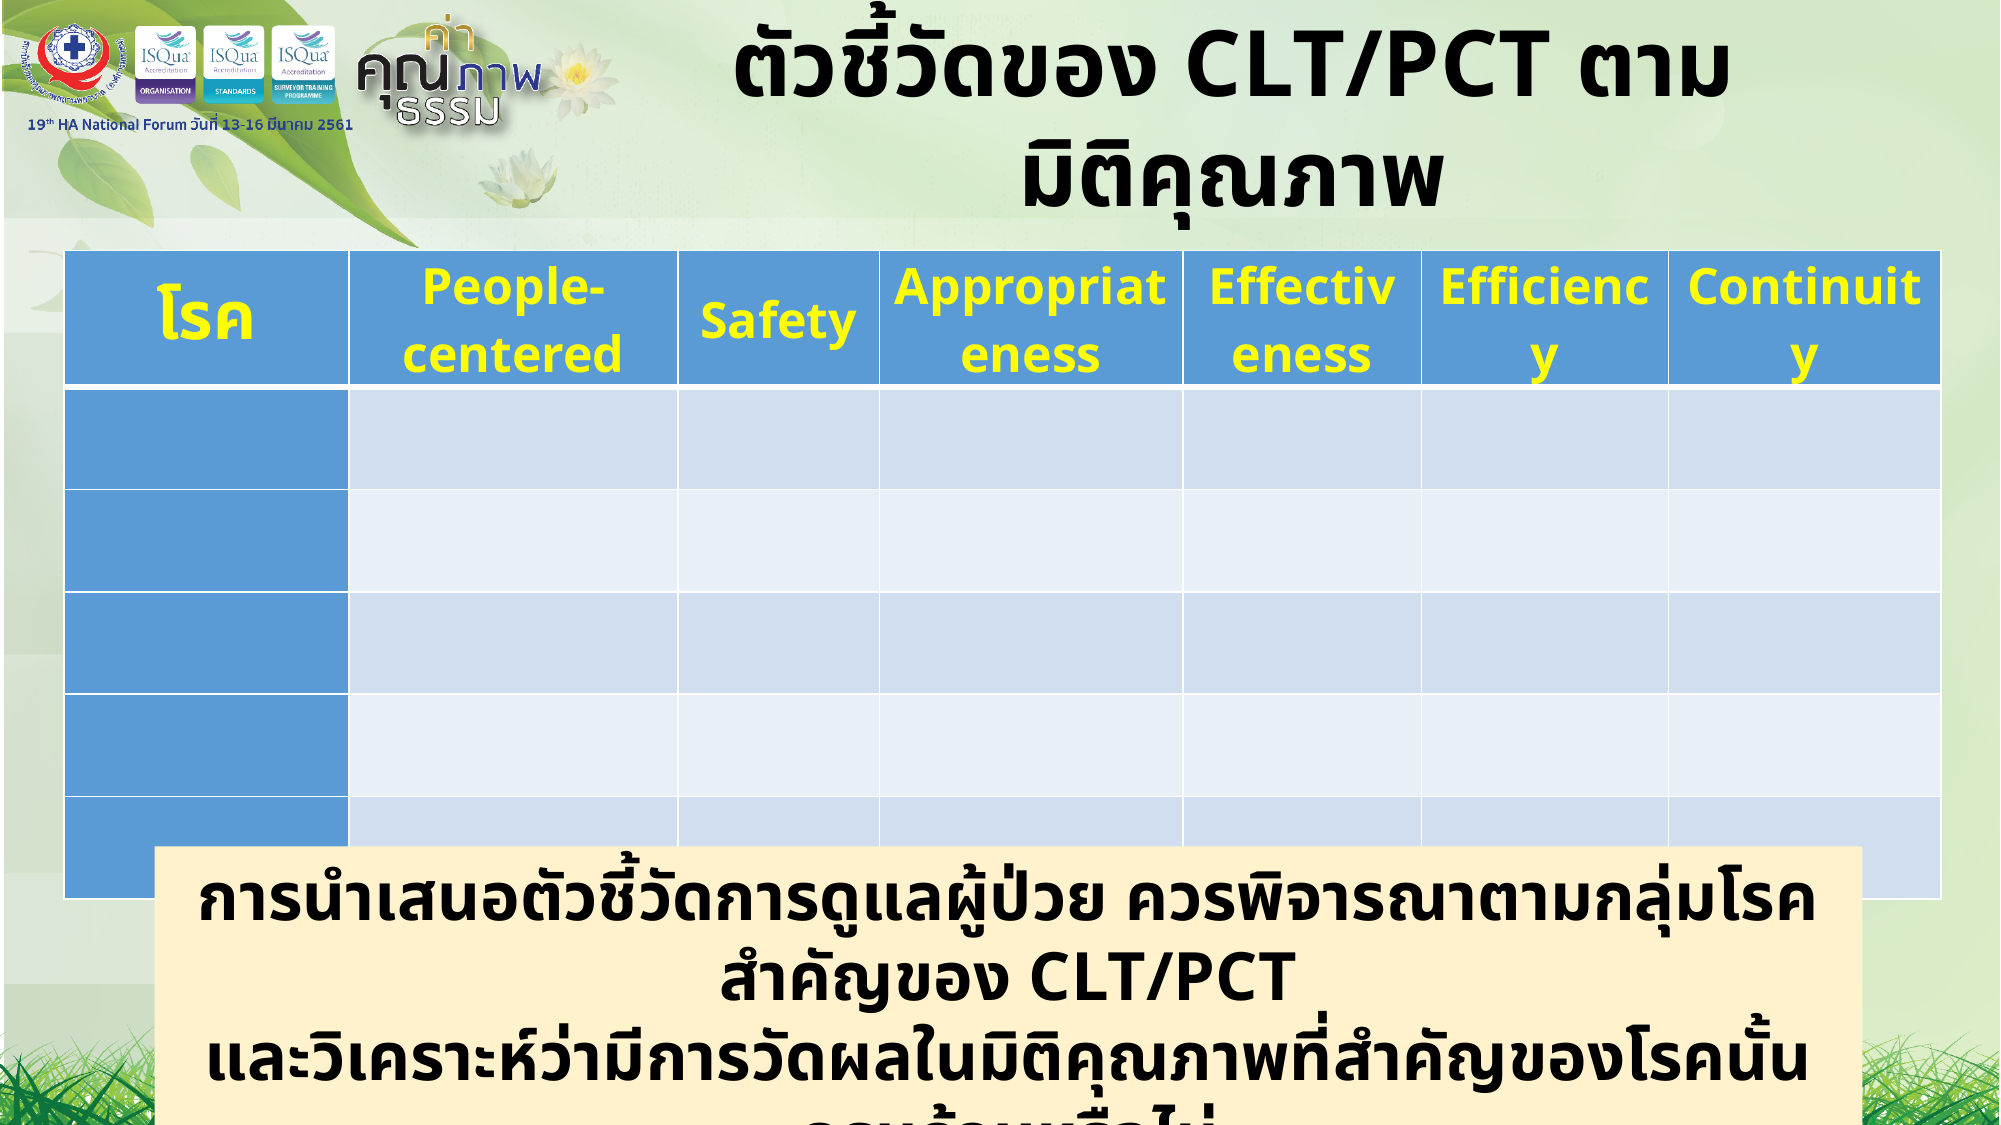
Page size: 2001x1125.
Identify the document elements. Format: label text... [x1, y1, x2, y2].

table_cell [1422, 390, 1668, 489]
table_cell [1184, 390, 1421, 489]
table_cell [679, 390, 879, 489]
table_cell [1669, 593, 1940, 693]
picture [0, 0, 2000, 1125]
table_cell [1669, 797, 1940, 898]
table_cell [1422, 695, 1668, 796]
table_header Safety [679, 251, 879, 384]
table_cell [679, 490, 879, 591]
table_cell [679, 695, 879, 796]
table_cell [65, 593, 348, 693]
table_cell [65, 390, 348, 489]
table_cell [880, 593, 1182, 693]
table_cell [350, 797, 677, 846]
table_cell [1422, 593, 1668, 693]
table_header Efficiency [1422, 251, 1668, 384]
table_cell [1184, 797, 1421, 846]
table_header People-centered [350, 251, 677, 384]
table_cell [1669, 390, 1940, 489]
table_cell [65, 797, 348, 898]
table_cell [880, 797, 1182, 846]
table_cell [679, 797, 879, 846]
table_cell [880, 490, 1182, 591]
table_header โรค [65, 251, 348, 384]
table_header Appropriateness [880, 251, 1182, 384]
text_box ตัวชี้วัดของ CLT/PCT ตามมิติคุณภาพ [664, 0, 1803, 232]
table_cell [65, 490, 348, 591]
table_cell [350, 490, 677, 591]
table_cell [350, 390, 677, 489]
slide_number 3 [1412, 1042, 1863, 1103]
table_cell [1422, 797, 1668, 846]
table_header Continuity [1669, 251, 1940, 384]
table_cell [1184, 490, 1421, 591]
table_cell [679, 593, 879, 693]
text_box การนำเสนอตัวชี้วัดการดูแลผู้ป่วย ควรพิจารณาตามกลุ่มโรคสำคัญของ CLT/PCT และวิเคราะห์ว่ามีการวัดผลในมิติคุณภาพที่สำคัญของโรคนั้นครบถ้วนหรือไม่ [154, 846, 1863, 1125]
table_cell [880, 390, 1182, 489]
table_cell [1184, 593, 1421, 693]
table_cell [350, 593, 677, 693]
table_cell [1422, 490, 1668, 591]
table_header Effectiveness [1184, 251, 1421, 384]
table_cell [1669, 490, 1940, 591]
table_cell [1669, 695, 1940, 796]
table_cell [1184, 695, 1421, 796]
table_cell [65, 695, 348, 796]
table_cell [350, 695, 677, 796]
table_cell [880, 695, 1182, 796]
